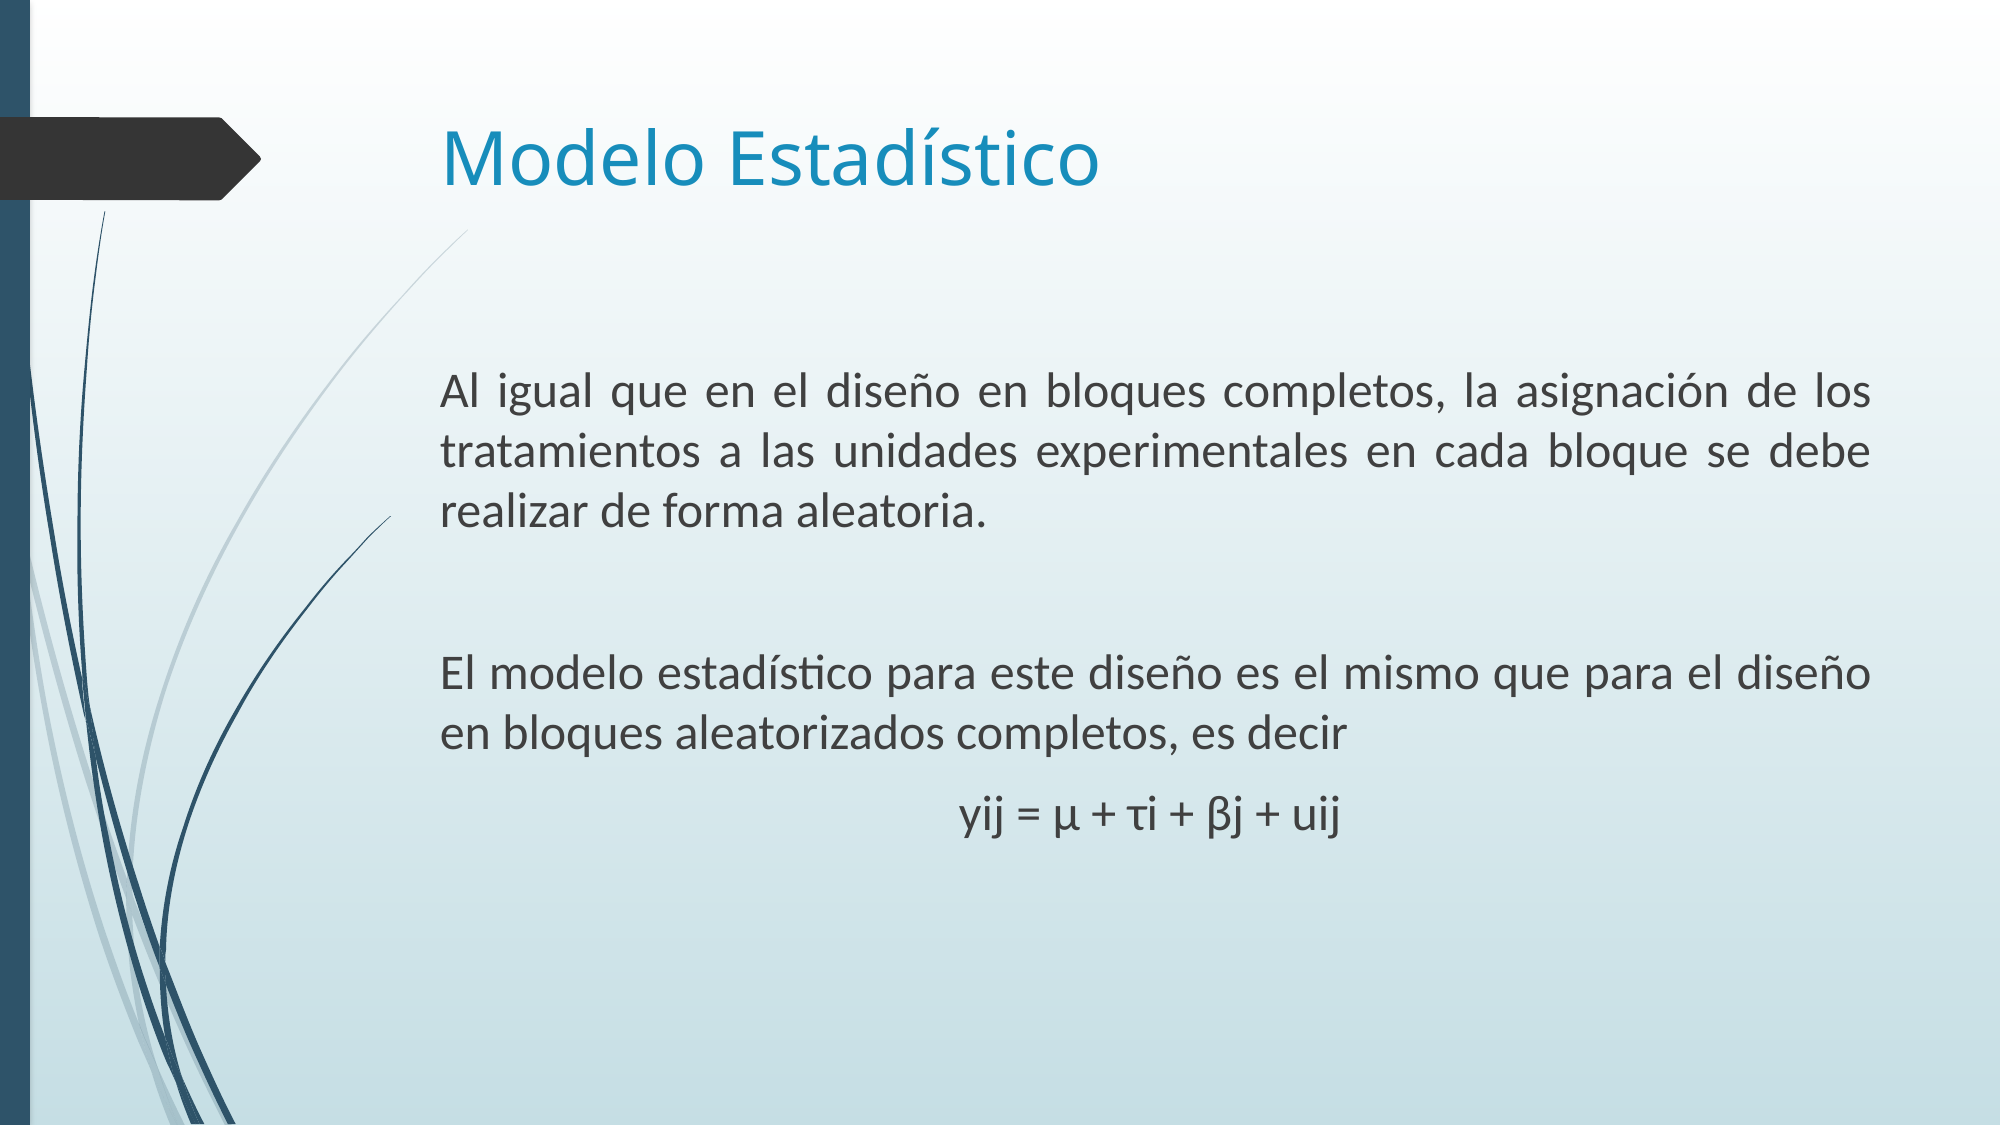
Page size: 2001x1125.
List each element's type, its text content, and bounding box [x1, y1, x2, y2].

list Al igual que en el diseño en bloques completos, la asignación de los tratamientos a las unidades experimentales en cada bloque se debe realizar de forma aleatoria. El modelo estadístico para este diseño es el mismo que para el diseño en bloques aleatorizados completos, es decir yij = µ + τi + βj + uij [424, 350, 1888, 870]
title Modelo Estadístico [425, 102, 1888, 313]
